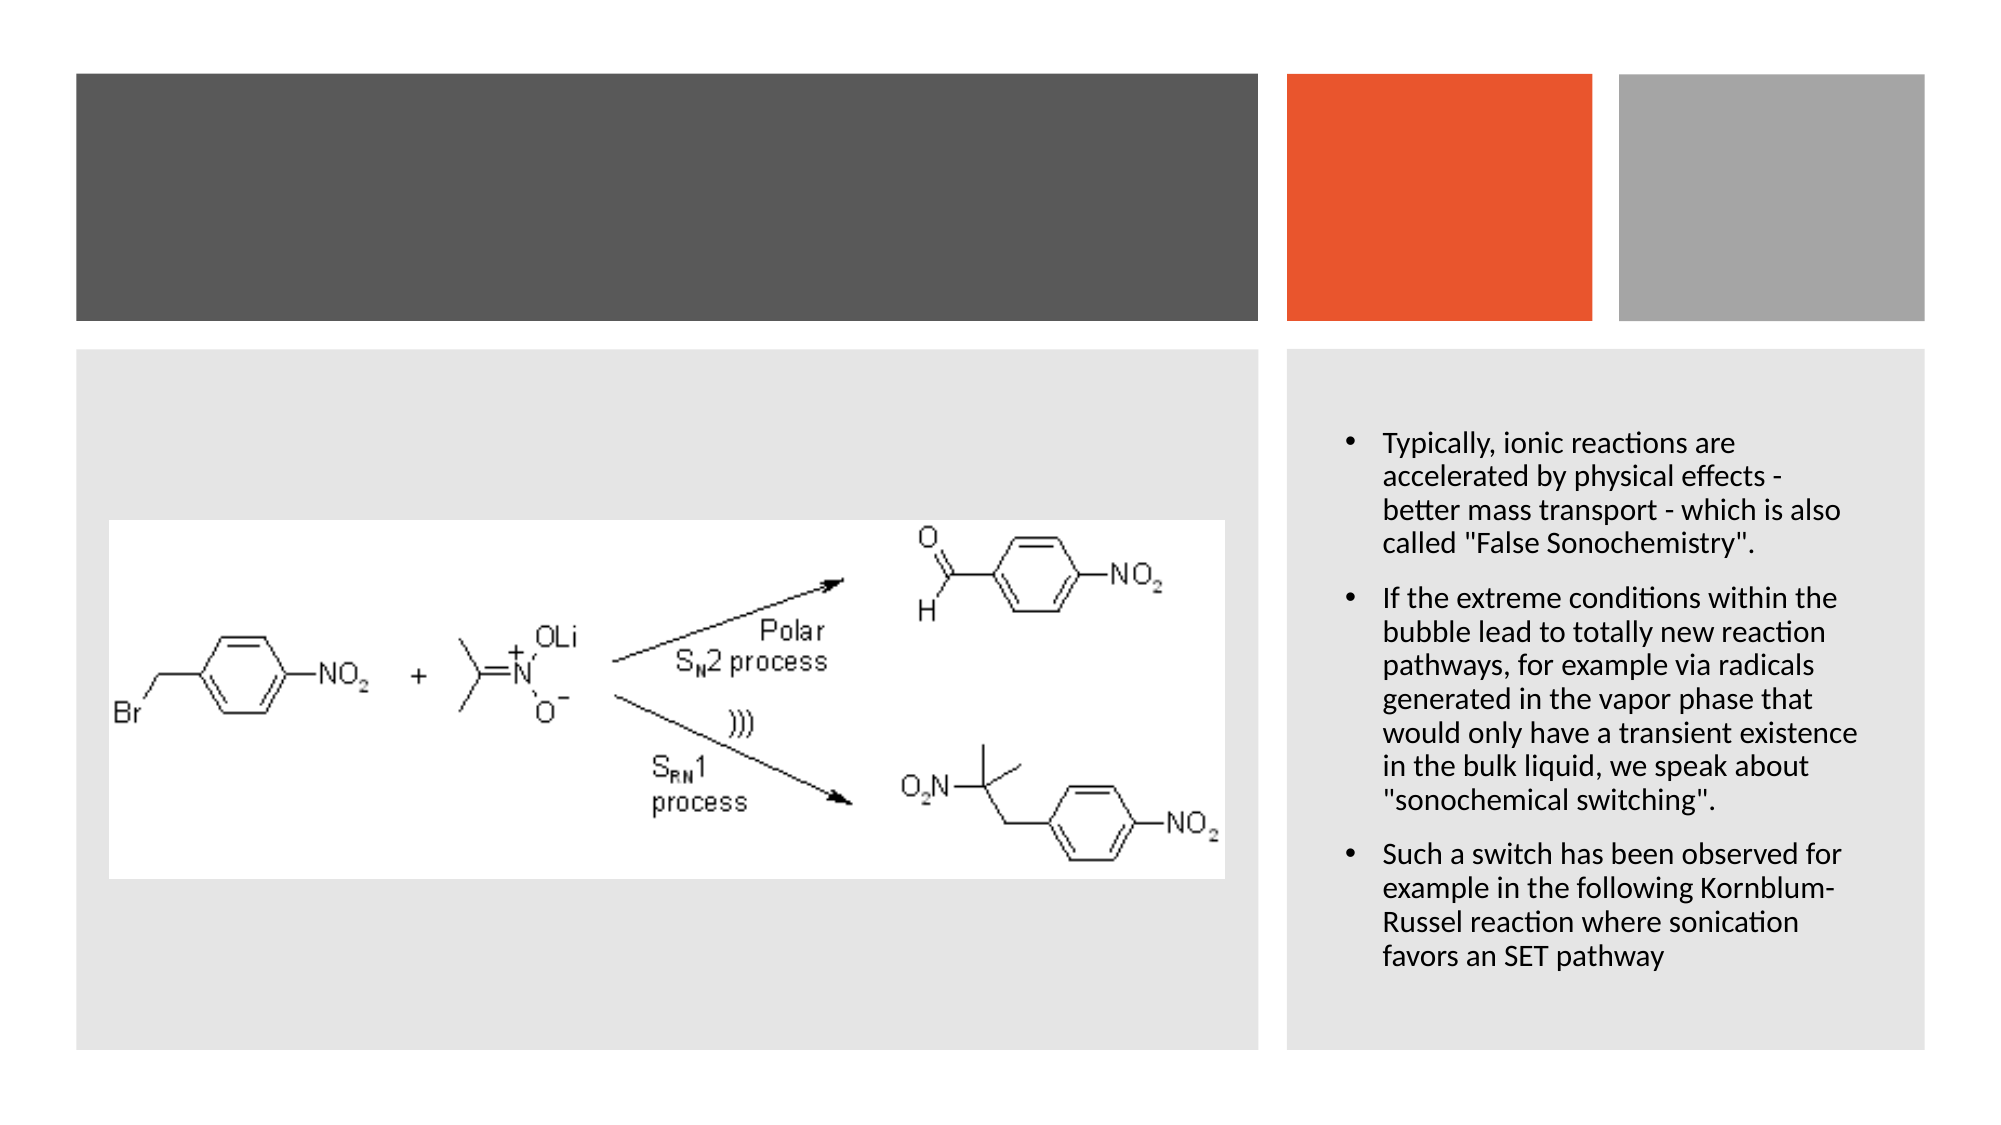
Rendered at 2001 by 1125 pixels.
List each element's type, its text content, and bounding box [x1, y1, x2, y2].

text_box [75, 348, 1259, 1051]
text_box [75, 72, 1259, 322]
text_box [1286, 348, 1926, 1051]
list Typically, ionic reactions are accelerated by physical effects - better mass transport - which is also called "False Sonochemistry". If the extreme conditions within the bubble lead to totally new reaction pathways, for example via radicals generated in the vapor phase that would only have a transient existence in the bulk liquid, we speak about "sonochemical switching". Such a switch has been observed for example in the following Kornblum-Russel reaction where sonication favors an SET pathway [1330, 392, 1882, 1007]
picture [109, 520, 1225, 879]
text_box [1286, 73, 1593, 322]
text_box [1618, 73, 1926, 322]
